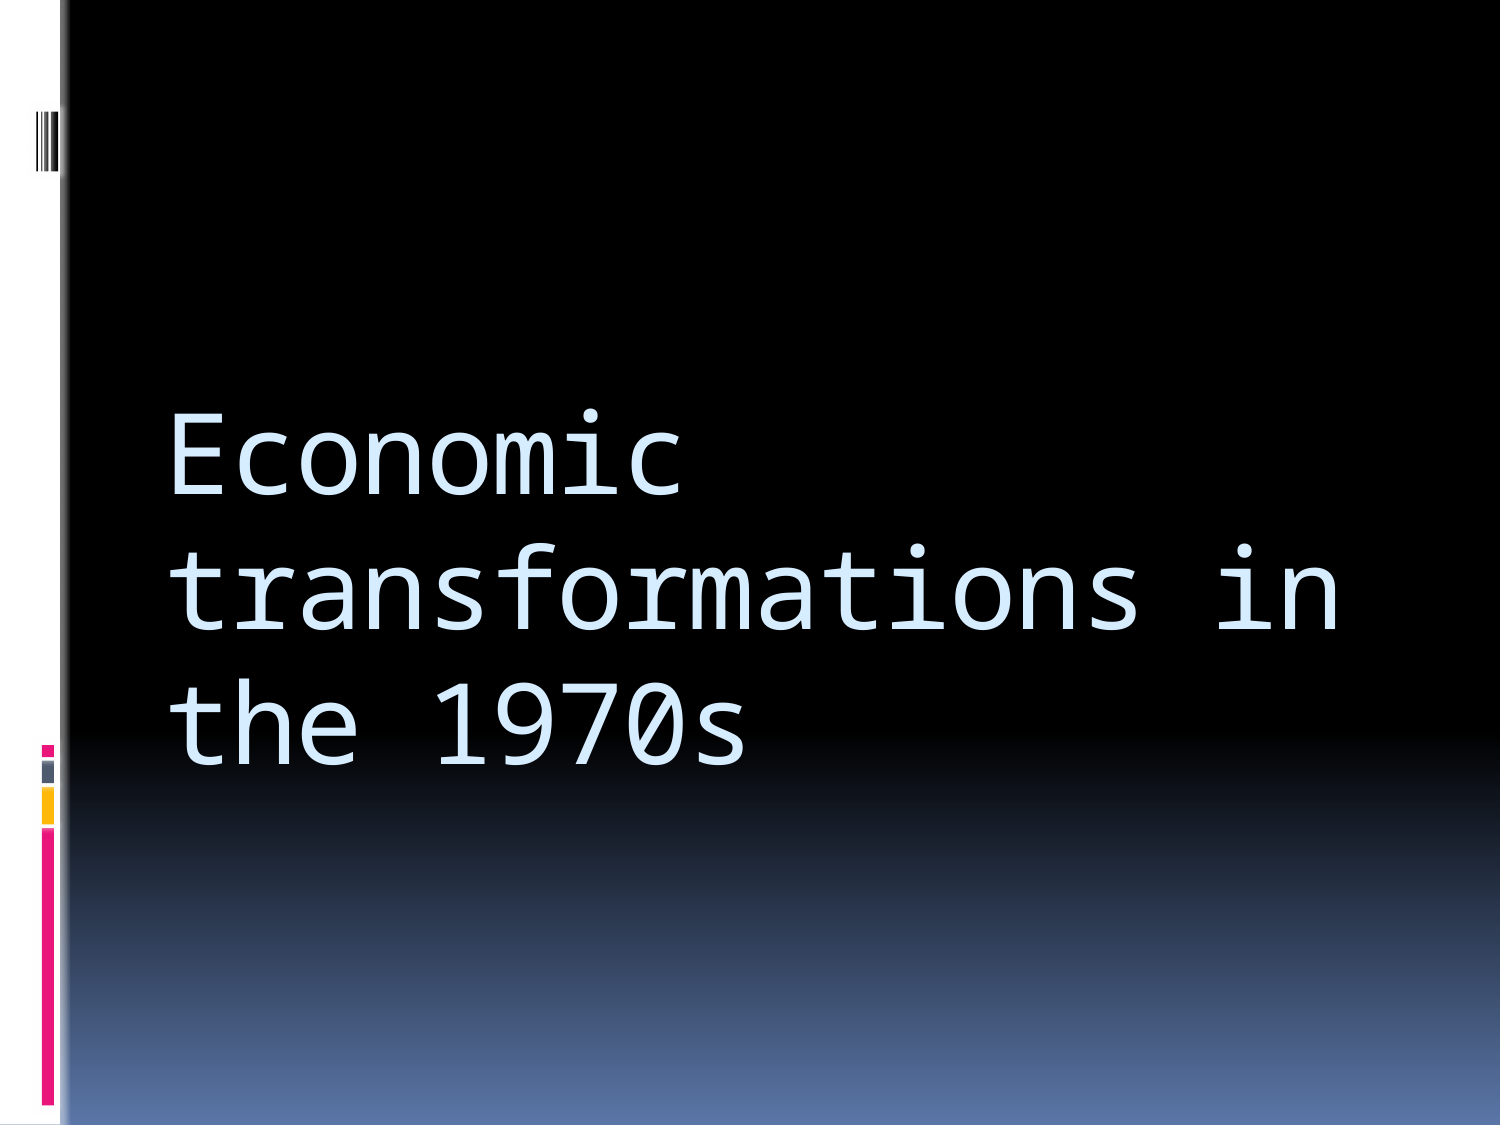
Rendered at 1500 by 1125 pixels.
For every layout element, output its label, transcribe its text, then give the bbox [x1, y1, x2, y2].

title Economic transformations in the 1970s [150, 375, 1425, 750]
